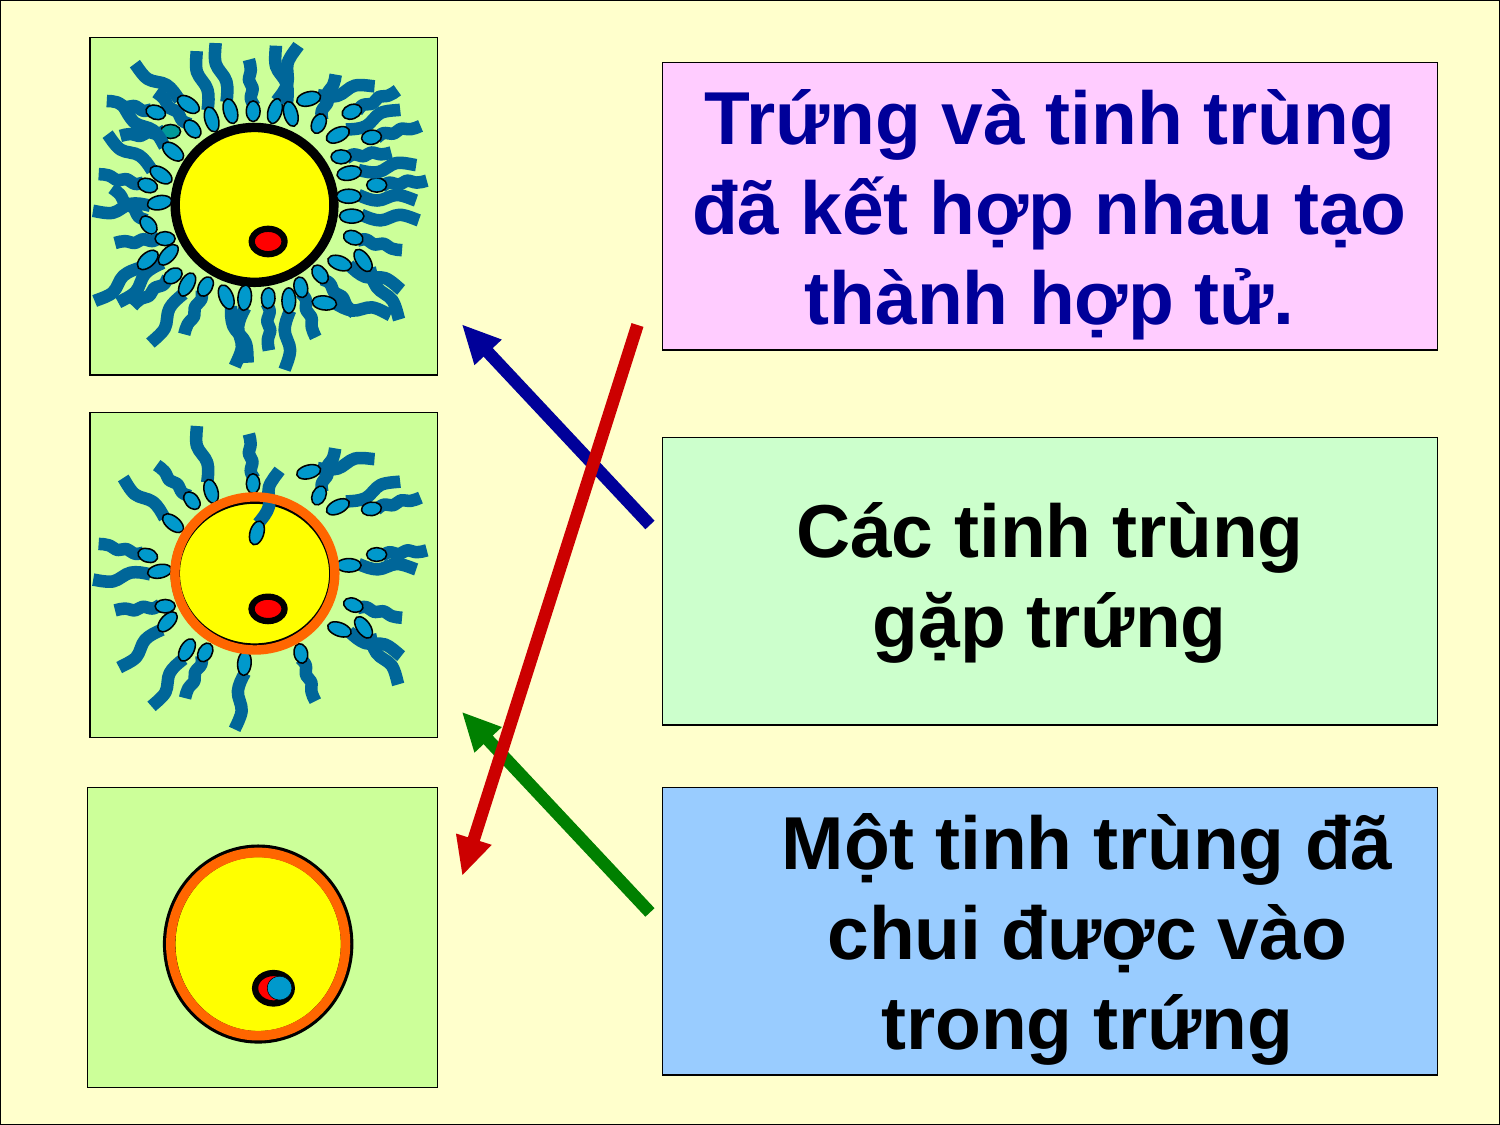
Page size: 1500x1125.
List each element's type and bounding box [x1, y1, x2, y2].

text_box [0, 0, 1500, 1125]
text_box [462, 712, 501, 753]
text_box [87, 37, 438, 376]
text_box [462, 324, 593, 464]
text_box [87, 787, 438, 1088]
text_box [662, 437, 1438, 726]
text_box [460, 324, 638, 875]
text_box [662, 62, 1438, 351]
text_box [662, 787, 1438, 1076]
text_box [89, 412, 438, 738]
